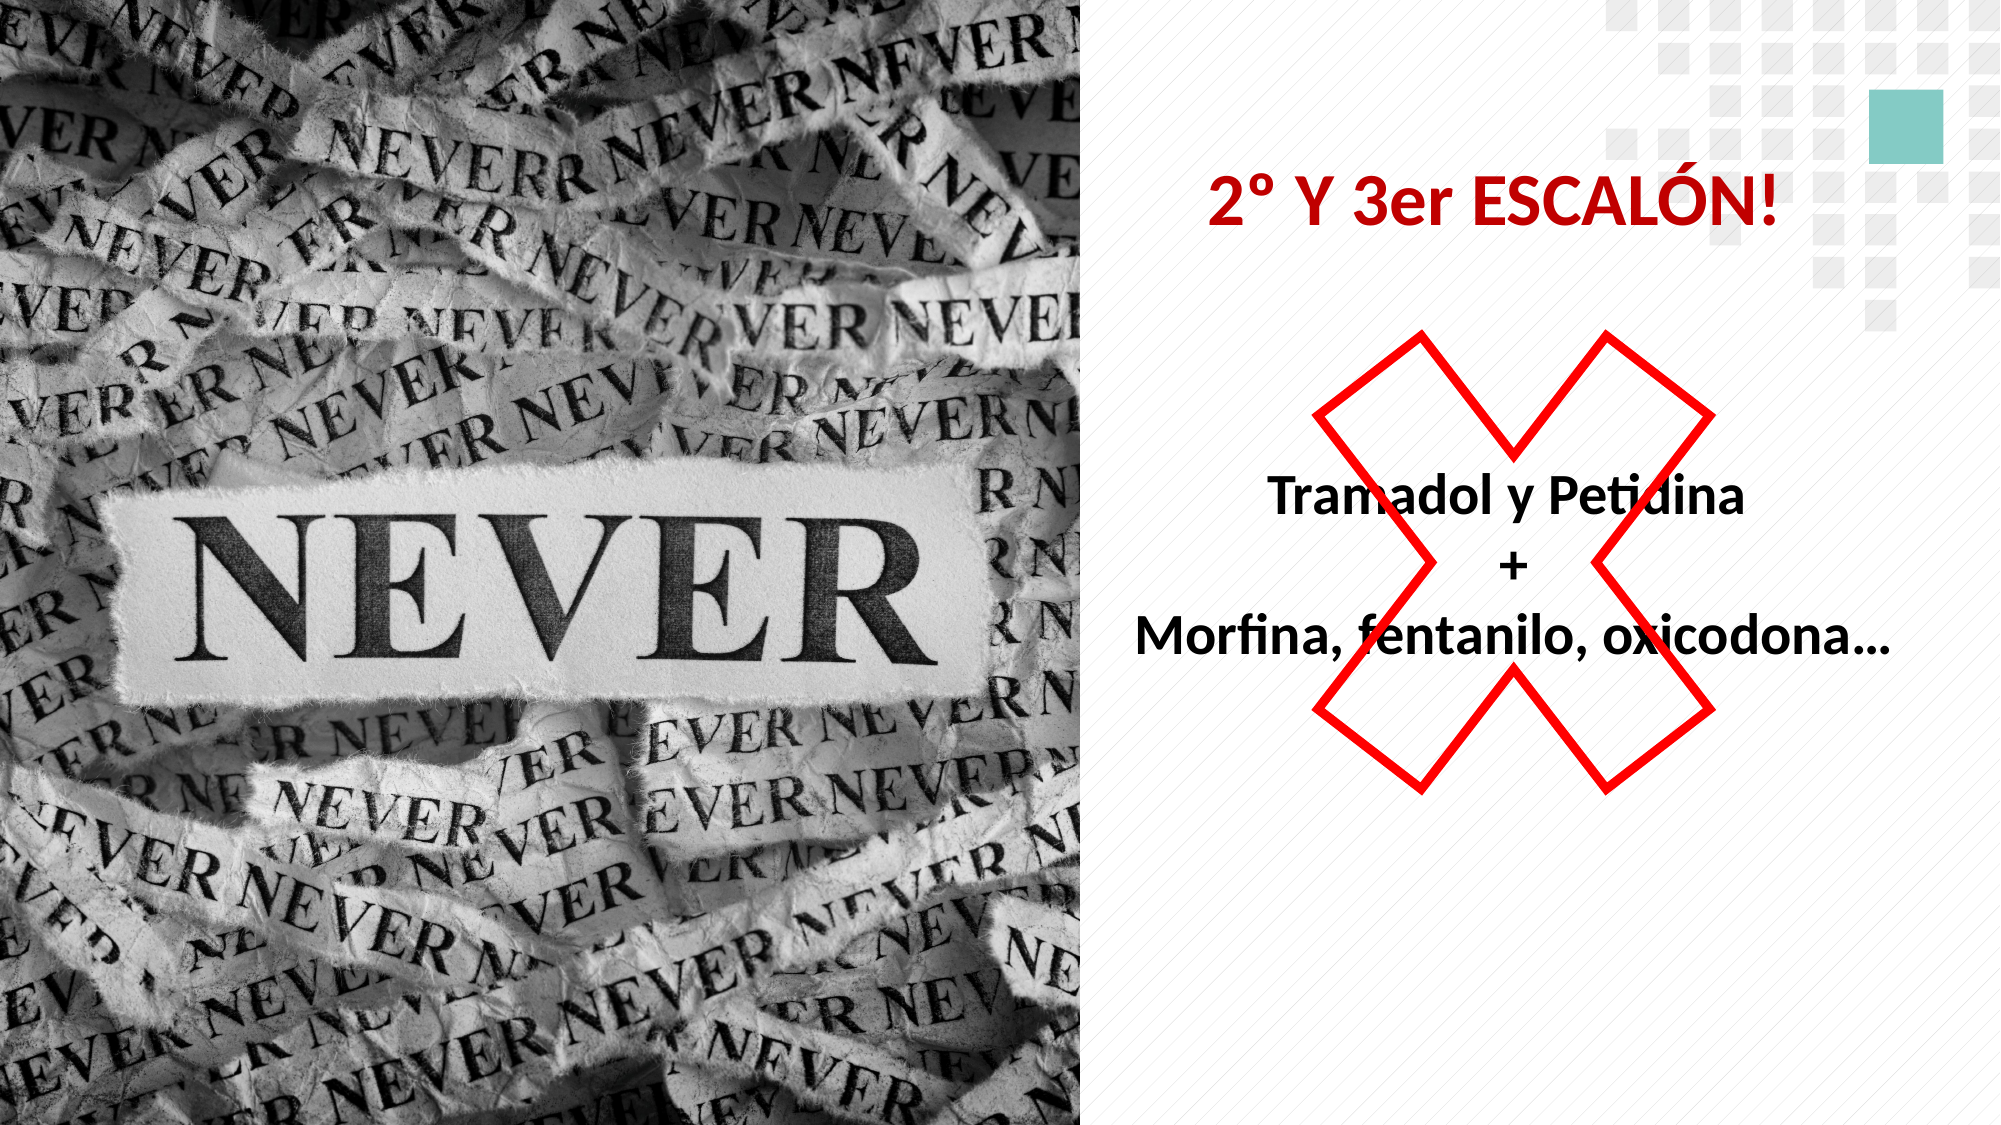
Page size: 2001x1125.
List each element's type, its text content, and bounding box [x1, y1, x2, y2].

text_box Tramadol y Petidina + Morfina, fentanilo, oxicodona… [1598, 448, 2000, 674]
text_box 2º Y 3er ESCALÓN! [1193, 143, 1860, 249]
text_box Tramadol y Petidina + Morfina, fentanilo, oxicodona… [1080, 448, 1429, 674]
text_box [1316, 334, 1712, 791]
picture [0, 0, 1080, 1125]
